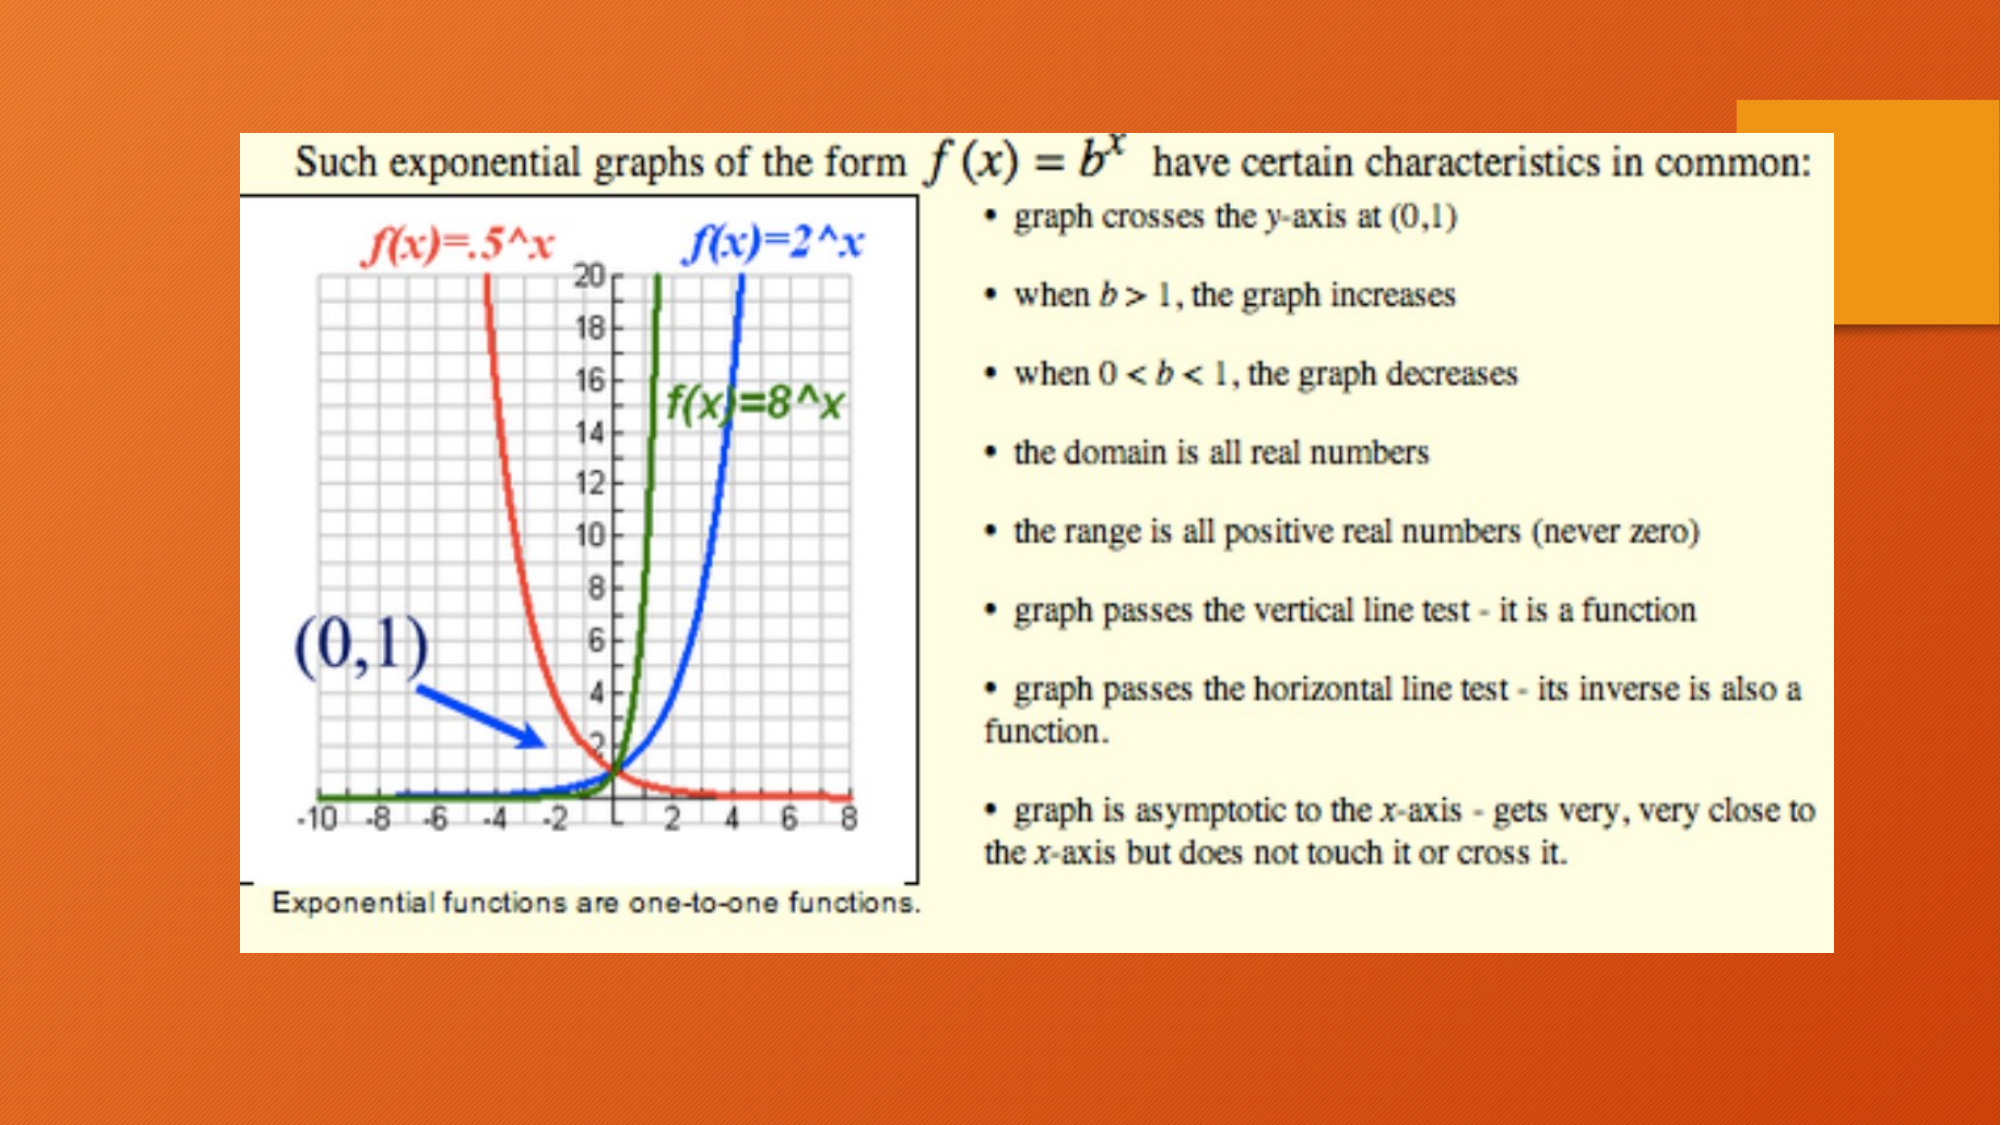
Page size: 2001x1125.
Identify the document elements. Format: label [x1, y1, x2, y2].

picture [239, 132, 2000, 953]
